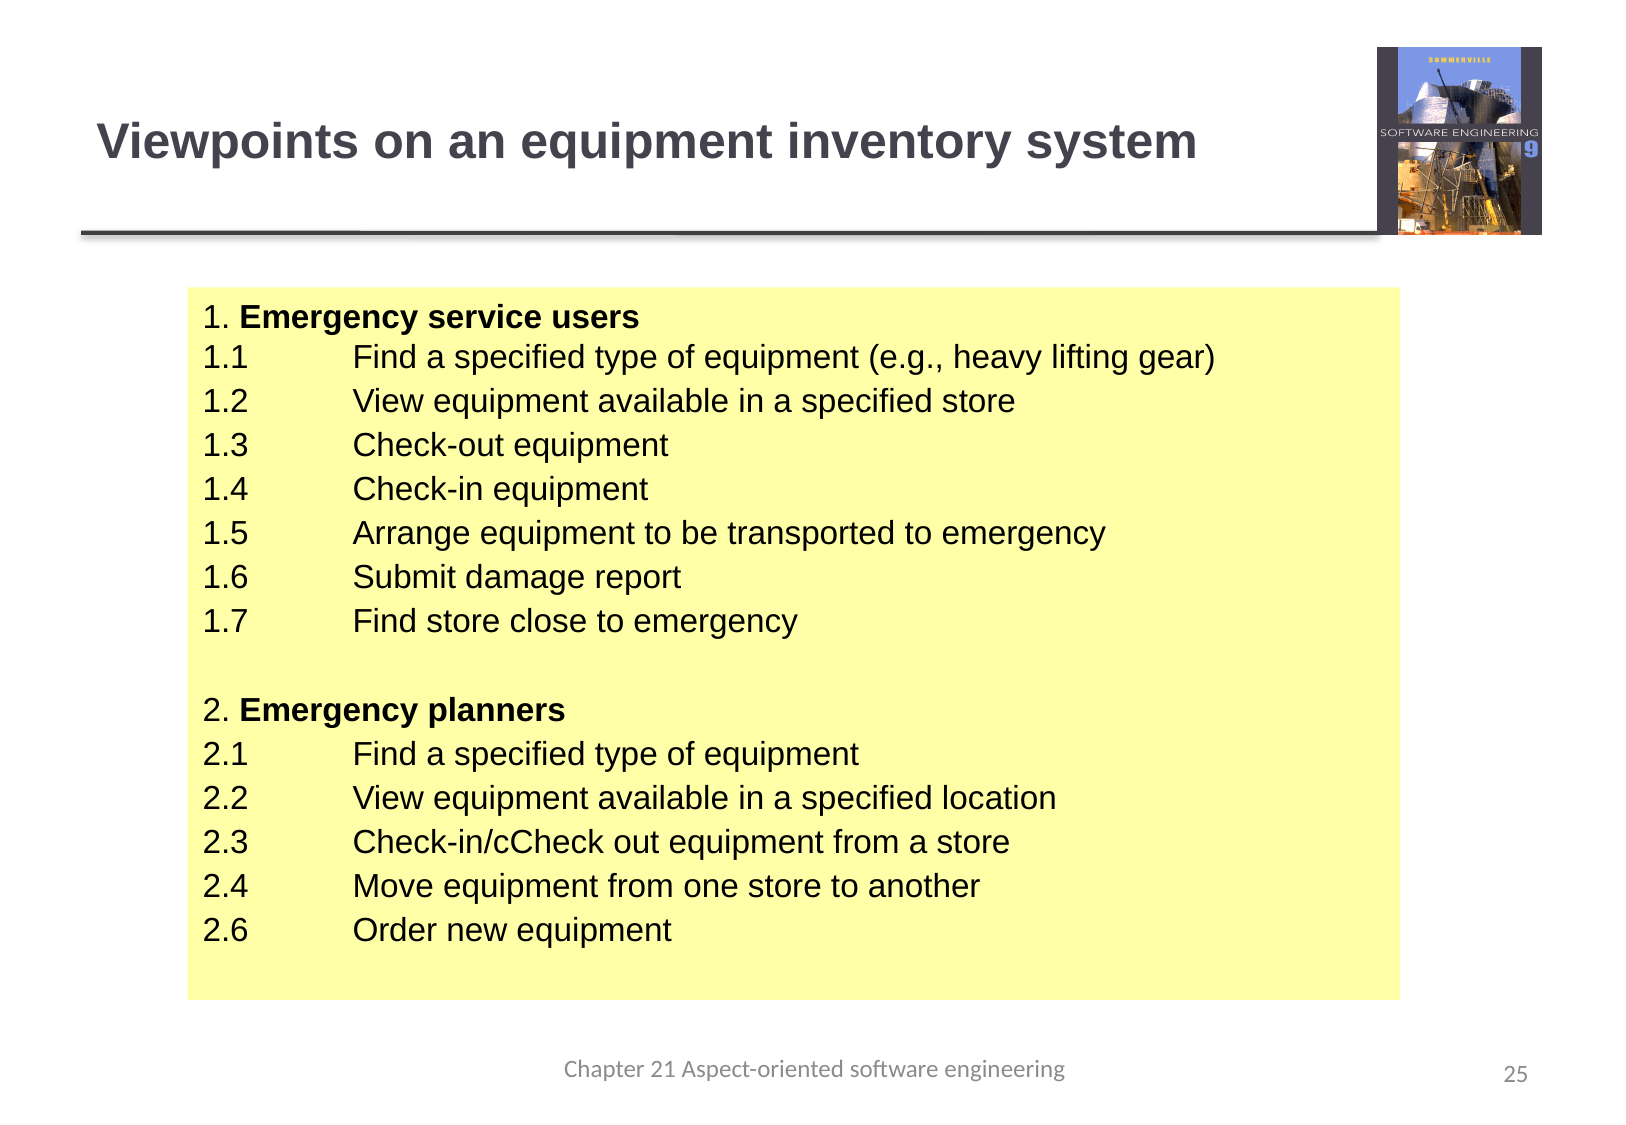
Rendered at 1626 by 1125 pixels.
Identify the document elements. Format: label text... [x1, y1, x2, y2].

slide_number 25 [1164, 1042, 1544, 1103]
text_box 1. Emergency service users 1.1 Find a specified type of equipment (e.g., heavy lifting gear) 1.2 View equipment available in a specified store 1.3 Check-out equipment 1.4 Check-in equipment 1.5 Arrange equipment to be transported to emergency 1.6 Submit damage report 1.7 Find store close to emergency 2. Emergency planners 2.1 Find a specified type of equipment 2.2 View equipment available in a specified location 2.3 Check-in/cCheck out equipment from a store 2.4 Move equipment from one store to another 2.6 Order new equipment [187, 287, 1400, 1000]
footer Chapter 21 Aspect-oriented software engineering [505, 1037, 1125, 1098]
picture [1378, 47, 1542, 235]
title Viewpoints on an equipment inventory system [80, 44, 1378, 233]
